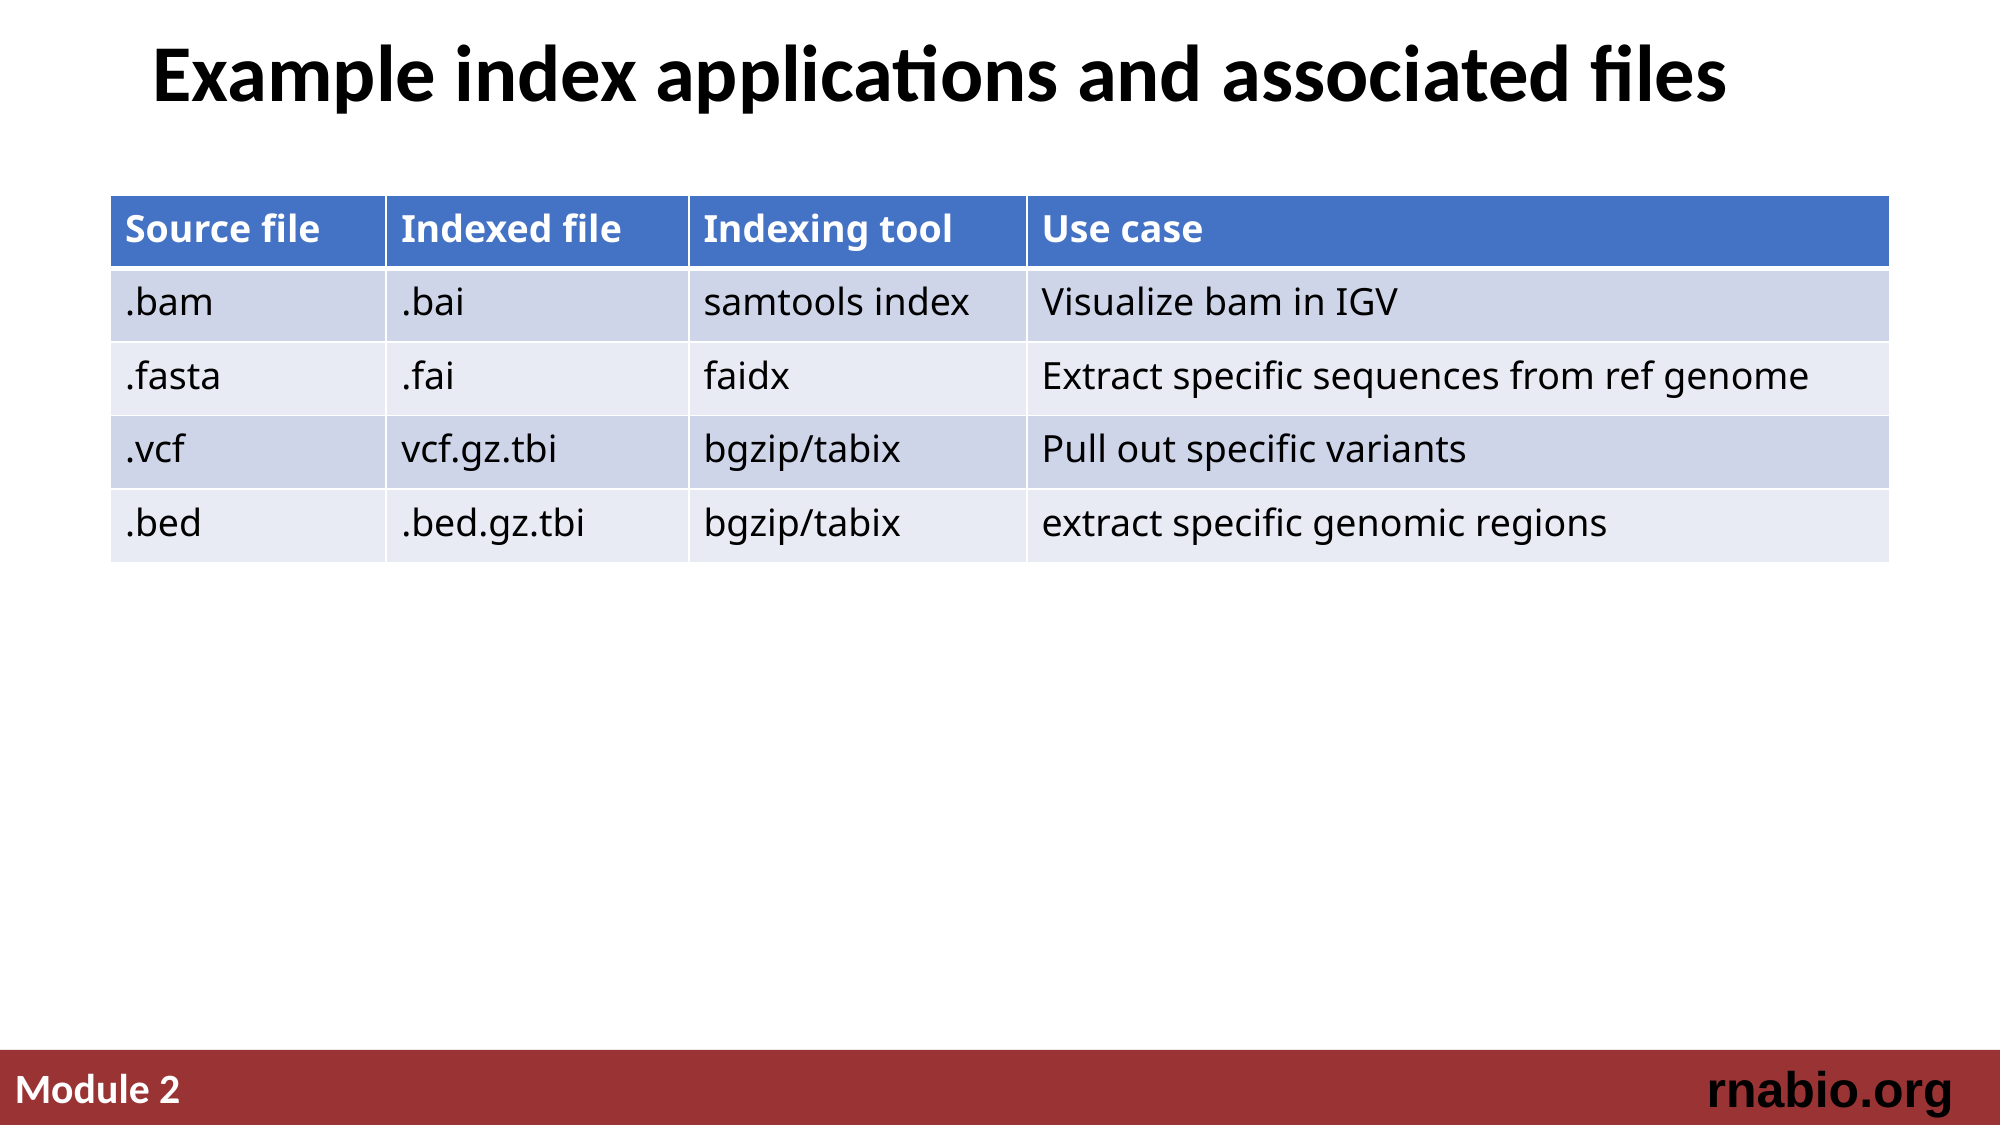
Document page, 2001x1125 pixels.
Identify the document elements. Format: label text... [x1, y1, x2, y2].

table_cell faidx [690, 343, 1026, 415]
table_cell .bai [387, 271, 688, 341]
table_cell .bed [111, 490, 385, 562]
table_cell .fasta [111, 343, 385, 415]
table_cell samtools index [690, 271, 1026, 341]
table_cell extract specific genomic regions [1028, 490, 1889, 562]
table_cell .fai [387, 343, 688, 415]
table_cell bgzip/tabix [690, 416, 1026, 488]
table_cell .bed.gz.tbi [387, 490, 688, 562]
table_header Source file [111, 196, 385, 266]
table_cell .bam [111, 271, 385, 341]
table_cell vcf.gz.tbi [387, 416, 688, 488]
table_cell .vcf [111, 416, 385, 488]
table_cell Pull out specific variants [1028, 416, 1889, 488]
table_header Indexed file [387, 196, 688, 266]
table_cell Extract specific sequences from ref genome [1028, 343, 1889, 415]
table_header Indexing tool [690, 196, 1026, 266]
table_header Use case [1028, 196, 1889, 266]
table_cell Visualize bam in IGV [1028, 271, 1889, 341]
title Example index applications and associated files [137, 15, 1863, 137]
table_cell bgzip/tabix [690, 490, 1026, 562]
